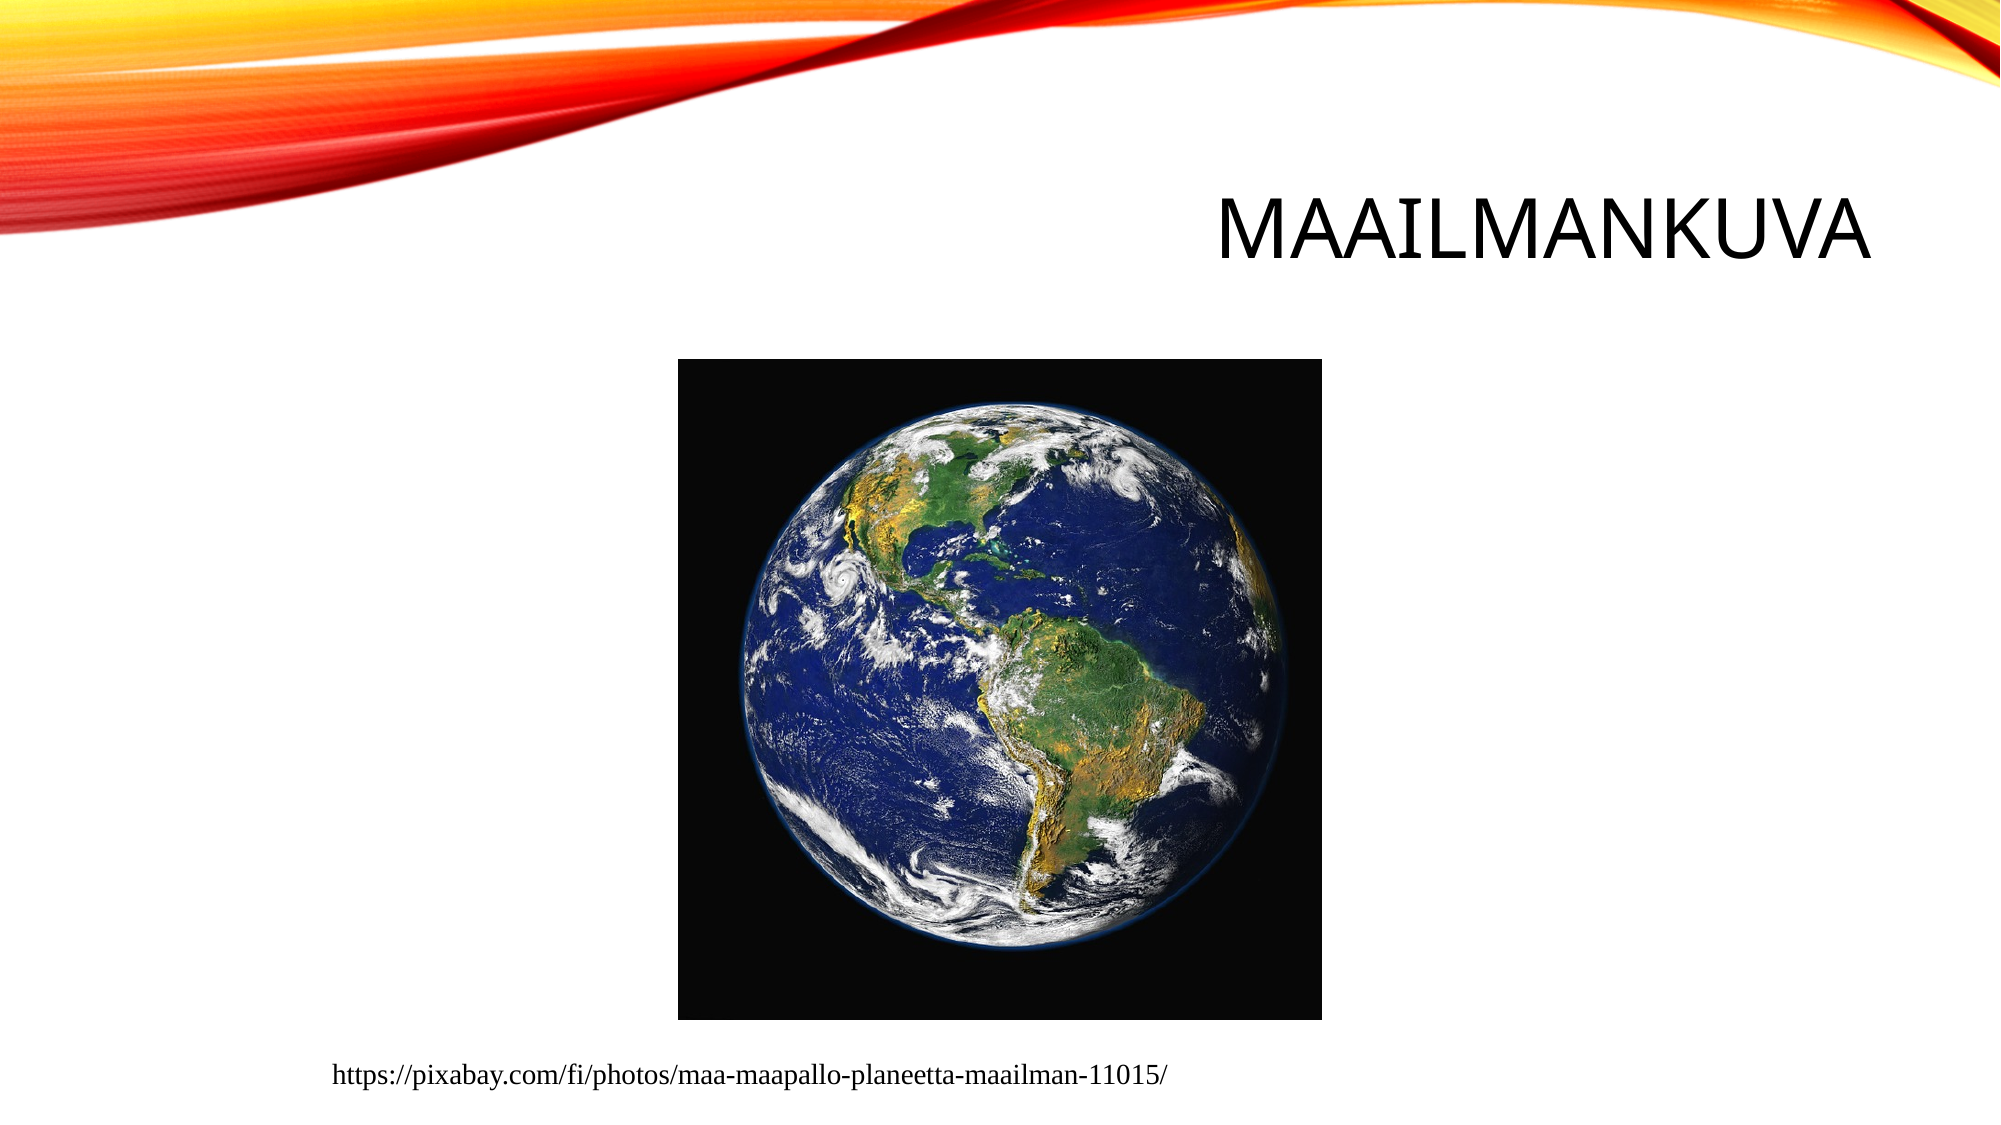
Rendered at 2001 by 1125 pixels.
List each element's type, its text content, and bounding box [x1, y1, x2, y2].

picture [0, 0, 2000, 237]
footer https://pixabay.com/fi/photos/maa-maapallo-planeetta-maailman-11015/ [112, 1042, 1388, 1103]
title Maailmankuva [474, 125, 1888, 338]
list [677, 359, 1323, 1021]
